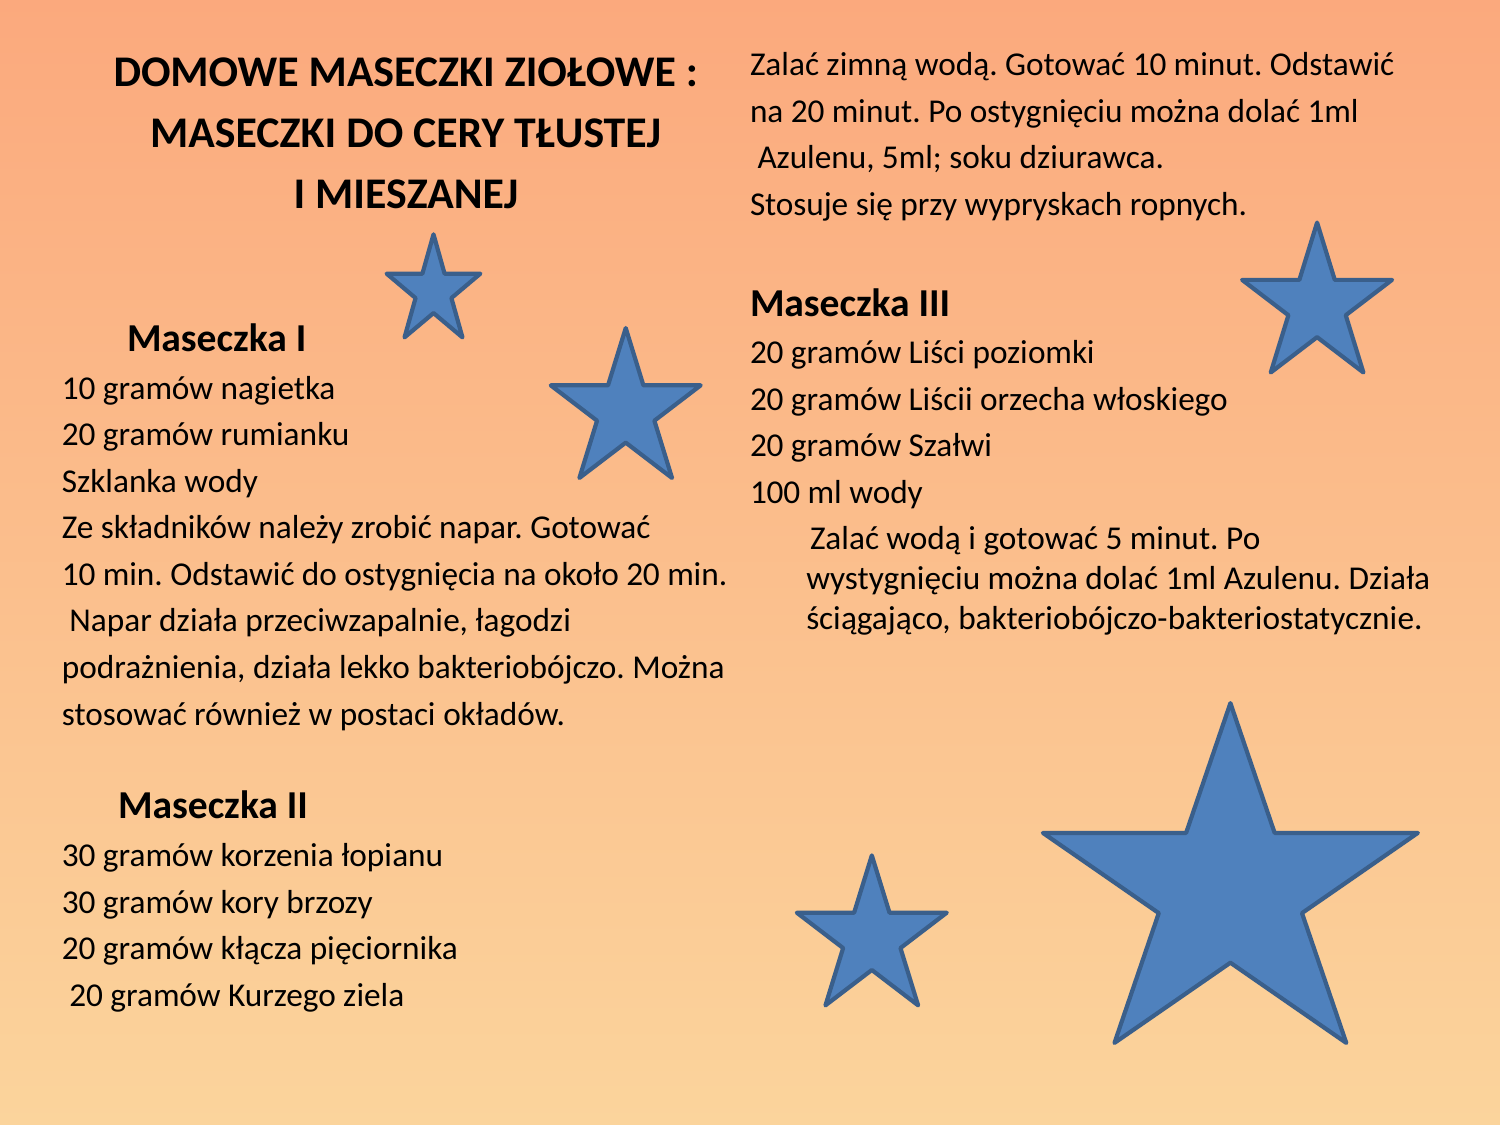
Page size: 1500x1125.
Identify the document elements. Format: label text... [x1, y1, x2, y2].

list DOMOWE MASECZKI ZIOŁOWE : MASECZKI DO CERY TŁUSTEJ I MIESZANEJ Maseczka I 10 gramów nagietka 20 gramów rumianku Szklanka wody Ze składników należy zrobić napar. Gotować 10 min. Odstawić do ostygnięcia na około 20 min. Napar działa przeciwzapalnie, łagodzi podrażnienia, działa lekko bakteriobójczo. Można stosować również w postaci okładów. Maseczka II 30 gramów korzenia łopianu 30 gramów kory brzozy 20 gramów kłącza pięciornika 20 gramów Kurzego ziela Zalać zimną wodą. Gotować 10 minut. Odstawić na 20 minut. Po ostygnięciu można dolać 1ml Azulenu, 5ml; soku dziurawca. Stosuje się przy wypryskach ropnych. Maseczka III 20 gramów Liści poziomki 20 gramów Liścii orzecha włoskiego 20 gramów Szałwi 100 ml wody Zalać wodą i gotować 5 minut. Po wystygnięciu można dolać 1ml Azulenu. Działa ściągająco, bakteriobójczo-bakteriostatycznie. [46, 35, 1454, 1067]
text_box [1240, 220, 1395, 375]
text_box [1040, 701, 1420, 1045]
text_box [548, 325, 703, 480]
text_box [384, 232, 483, 340]
text_box [794, 853, 949, 1008]
